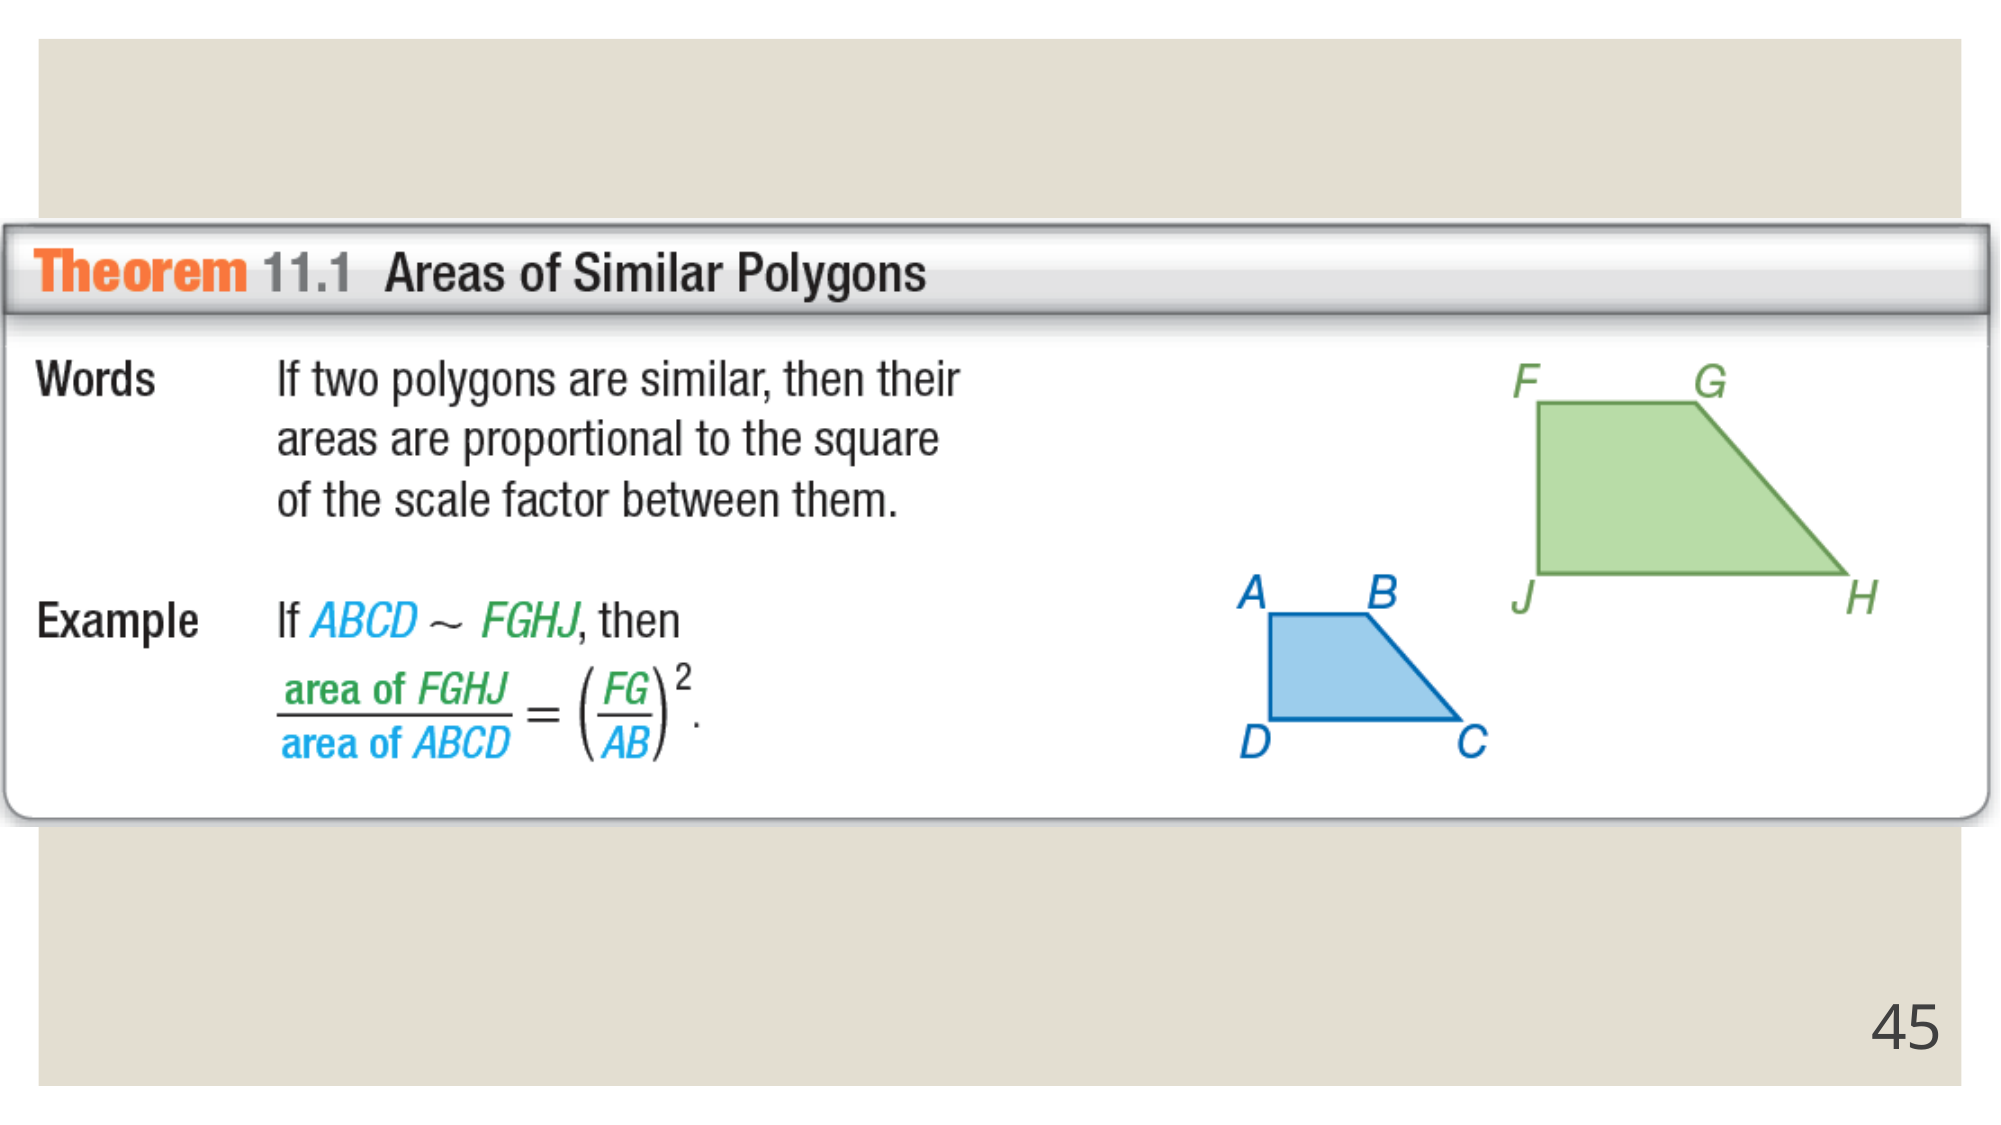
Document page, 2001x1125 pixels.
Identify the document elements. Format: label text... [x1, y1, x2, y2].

picture [0, 218, 2000, 827]
slide_number 45 [1717, 1034, 1958, 1080]
